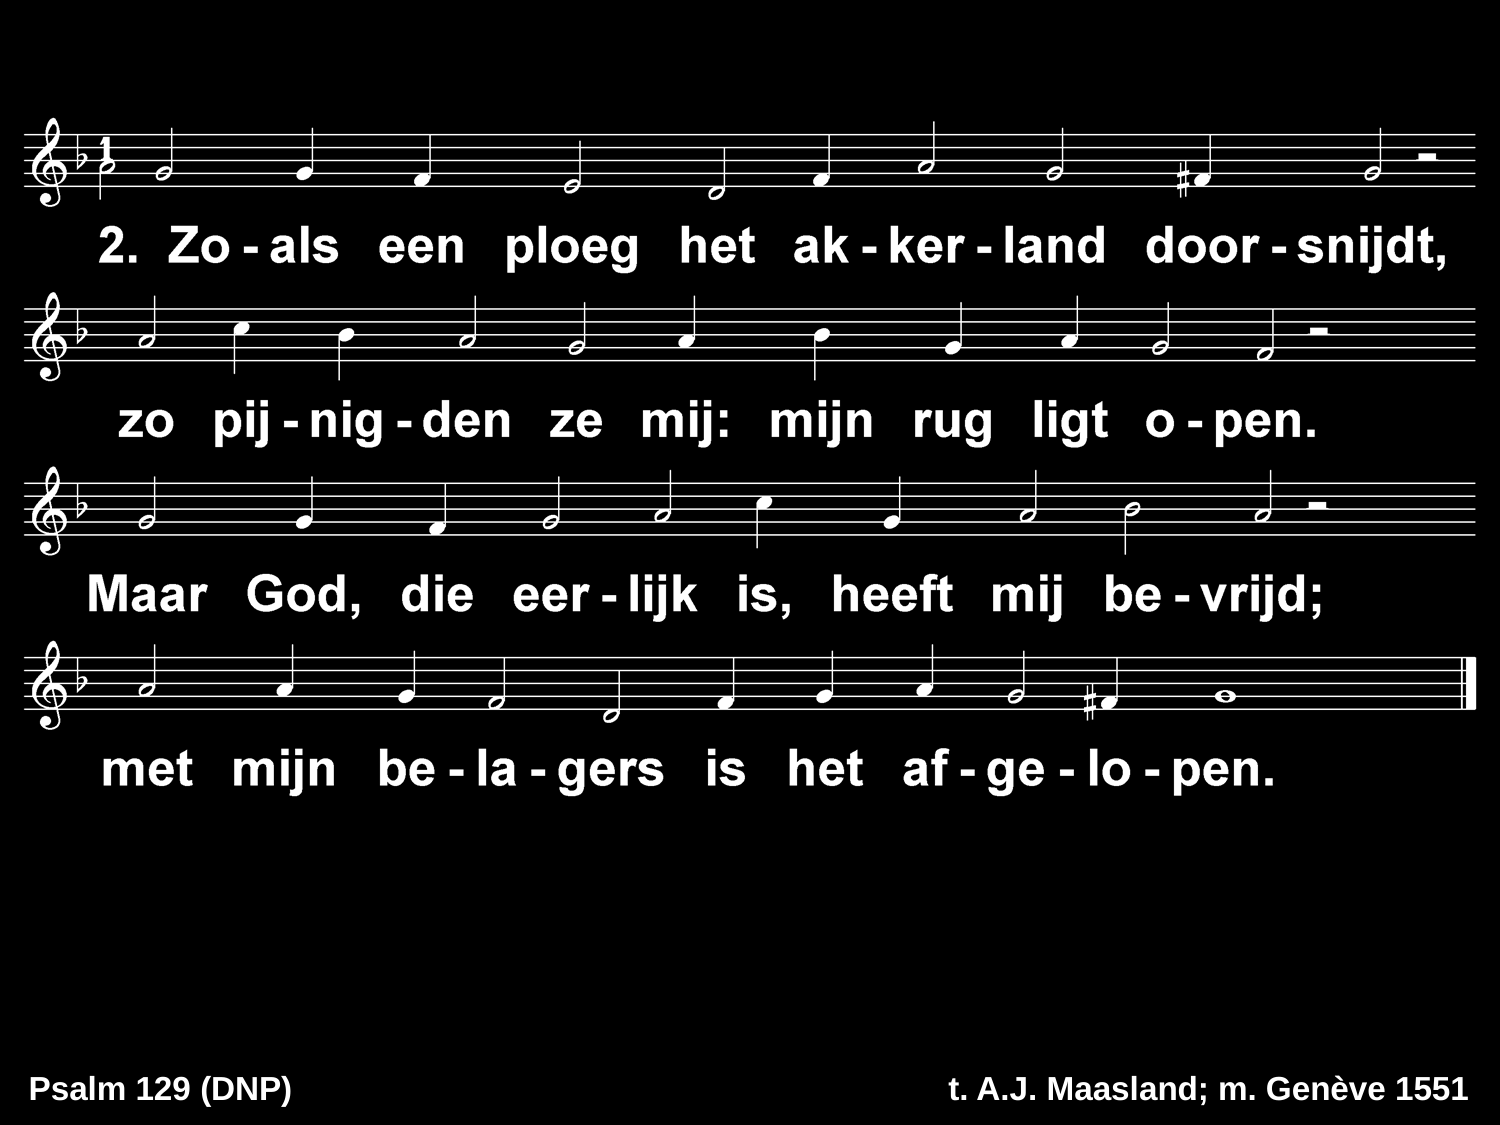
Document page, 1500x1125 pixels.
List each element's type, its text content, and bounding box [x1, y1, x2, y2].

text_box Psalm 129 (DNP) t. A.J. Maasland; m. Genève 1551 [13, 1059, 1495, 1115]
picture [10, 104, 1490, 811]
